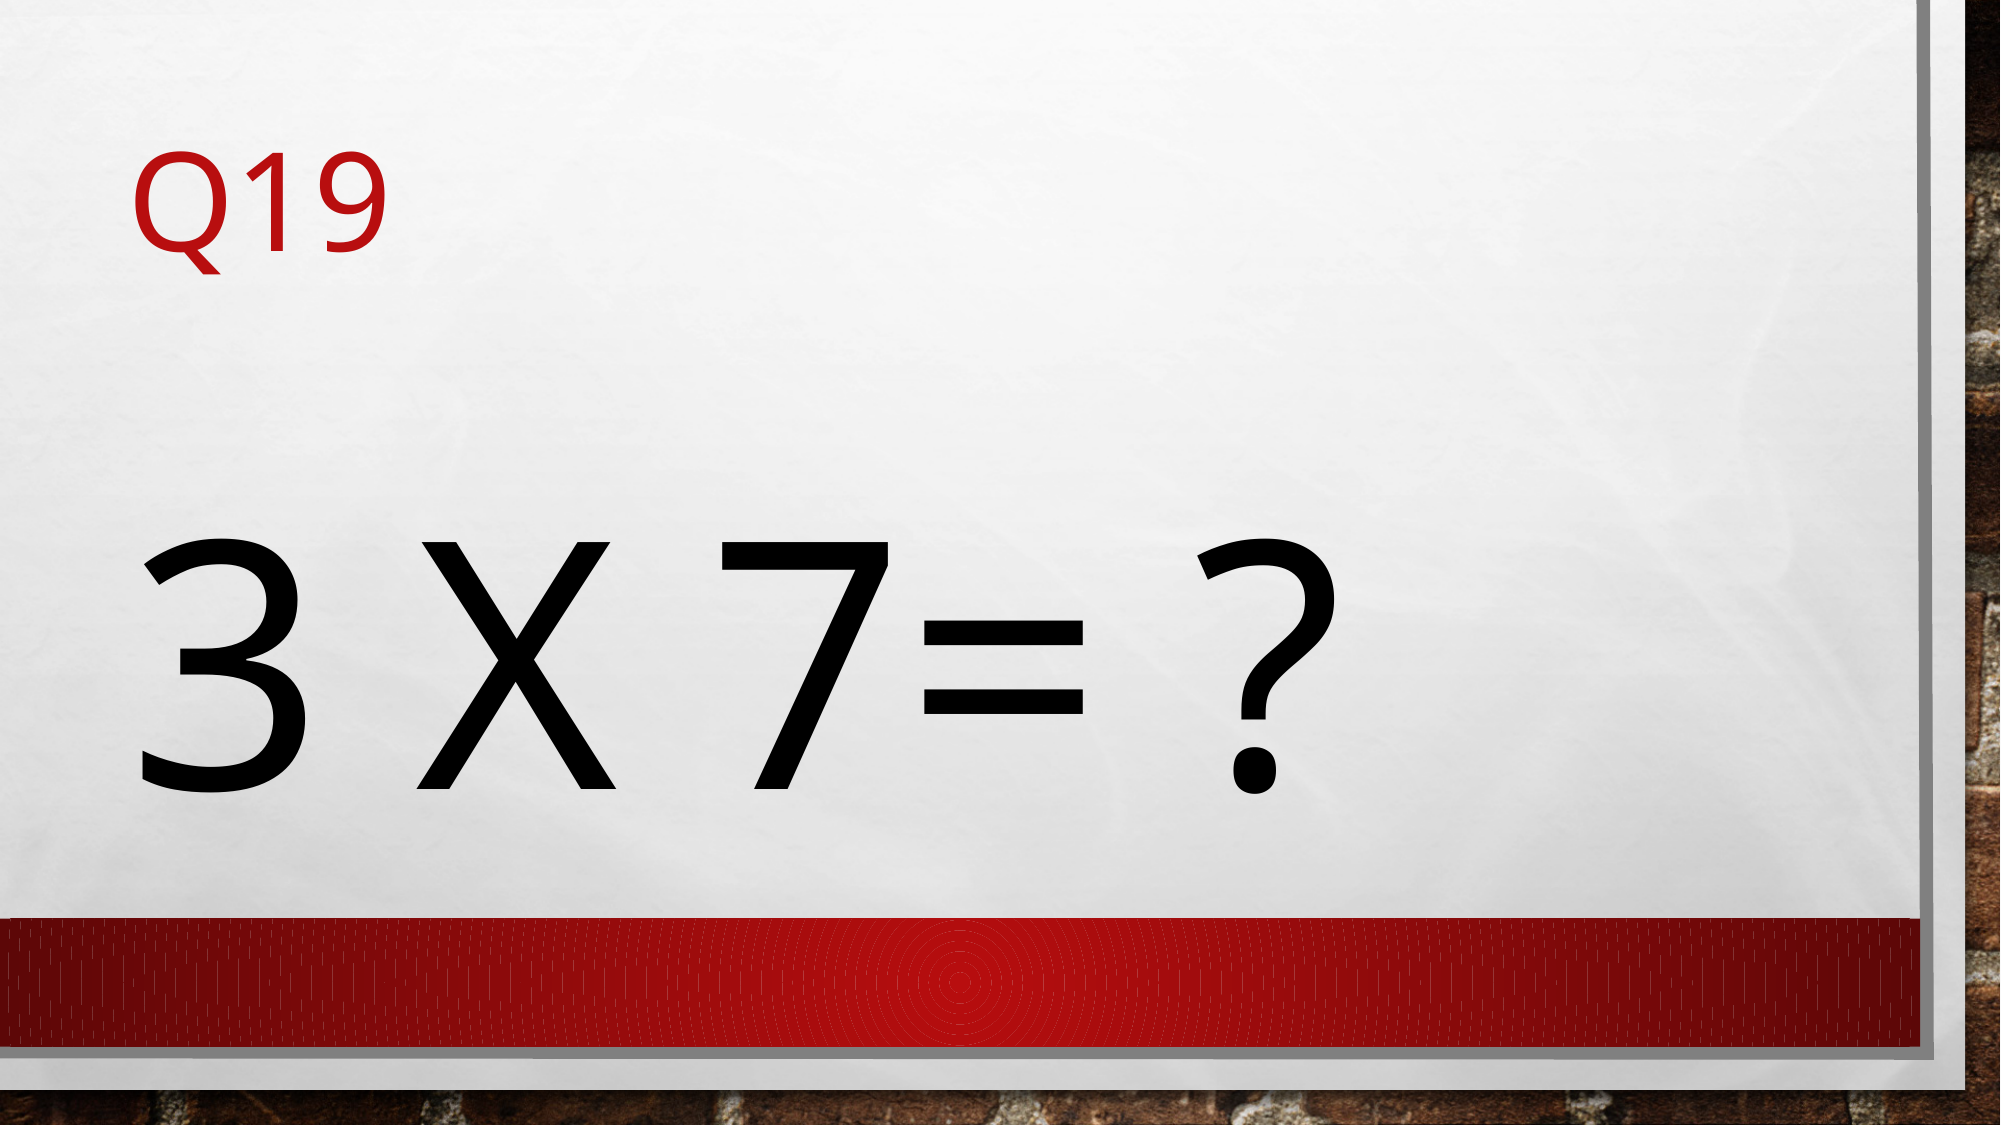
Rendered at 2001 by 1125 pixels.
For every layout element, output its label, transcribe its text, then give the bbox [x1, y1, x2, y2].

title Q19 [112, 112, 1818, 302]
picture [0, 0, 2000, 1125]
list 3 x 7= ? [112, 338, 1818, 882]
